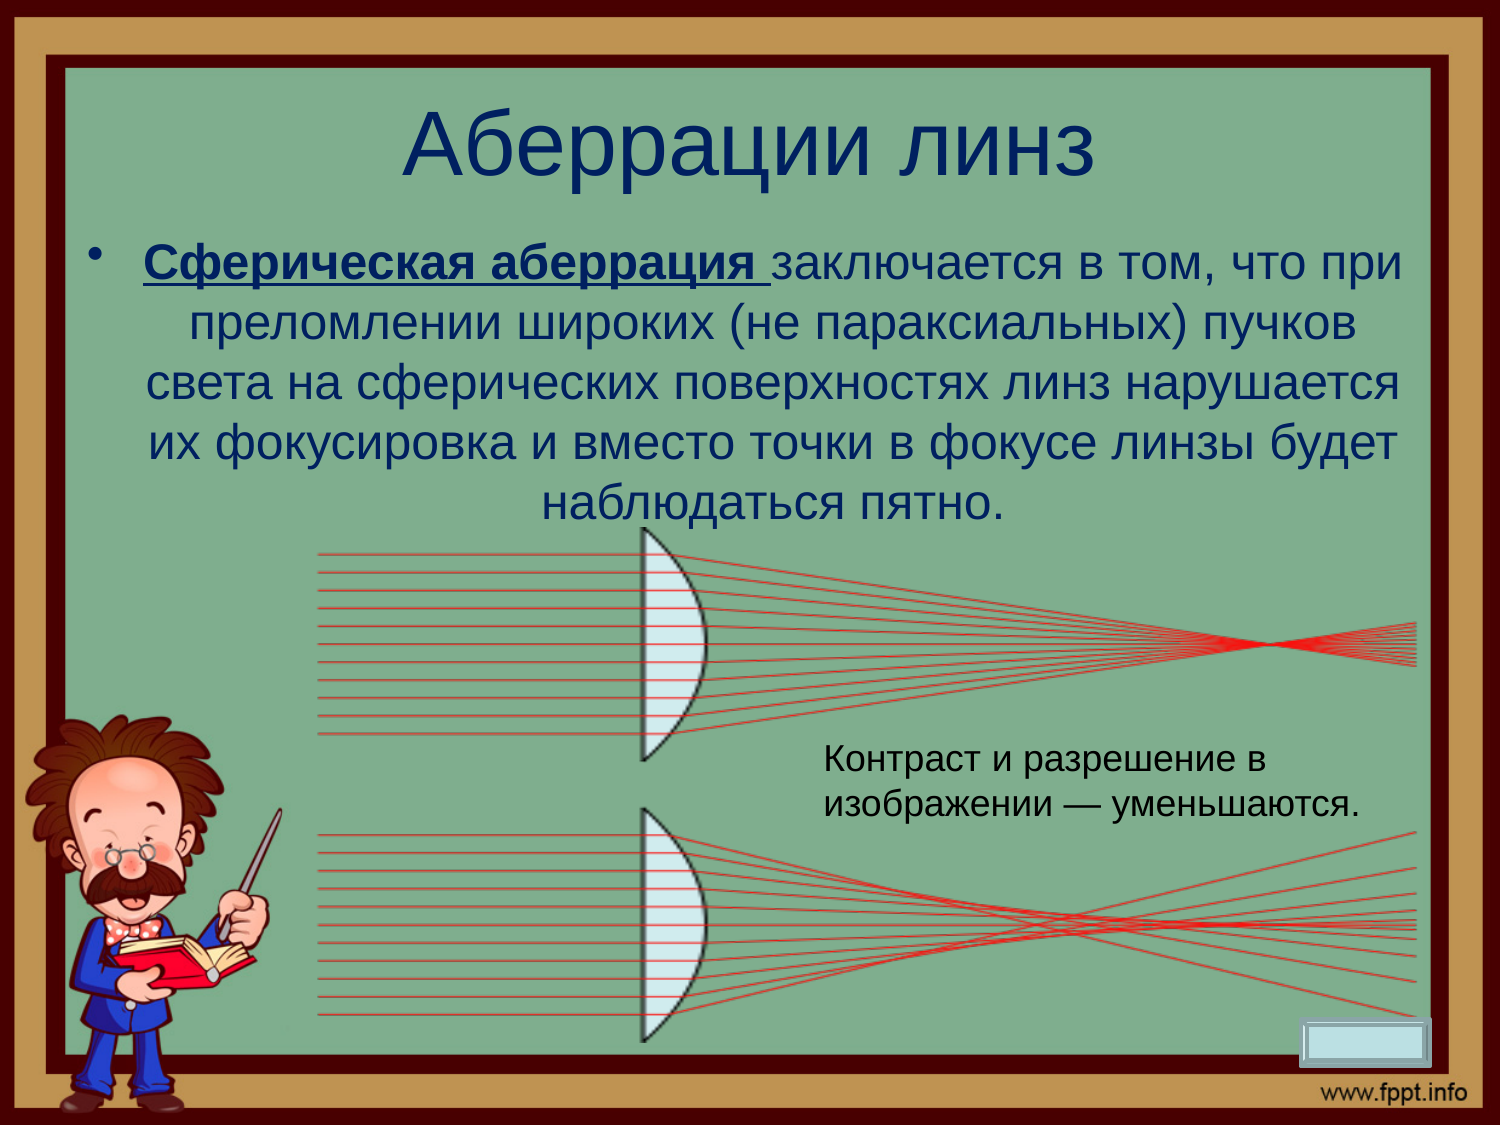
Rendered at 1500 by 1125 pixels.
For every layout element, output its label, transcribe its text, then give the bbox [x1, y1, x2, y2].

title Аберрации линз [74, 44, 1426, 233]
picture [0, 0, 1500, 1125]
text_box [1299, 1051, 1432, 1068]
text_box Сферическая аберрация заключается в том, что при преломлении широких (не параксиальных) пучков света на сферических поверхностях линз нарушается их фокусировка и вместо точки в фокусе линзы будет наблюдаться пятно. [70, 222, 1421, 1125]
